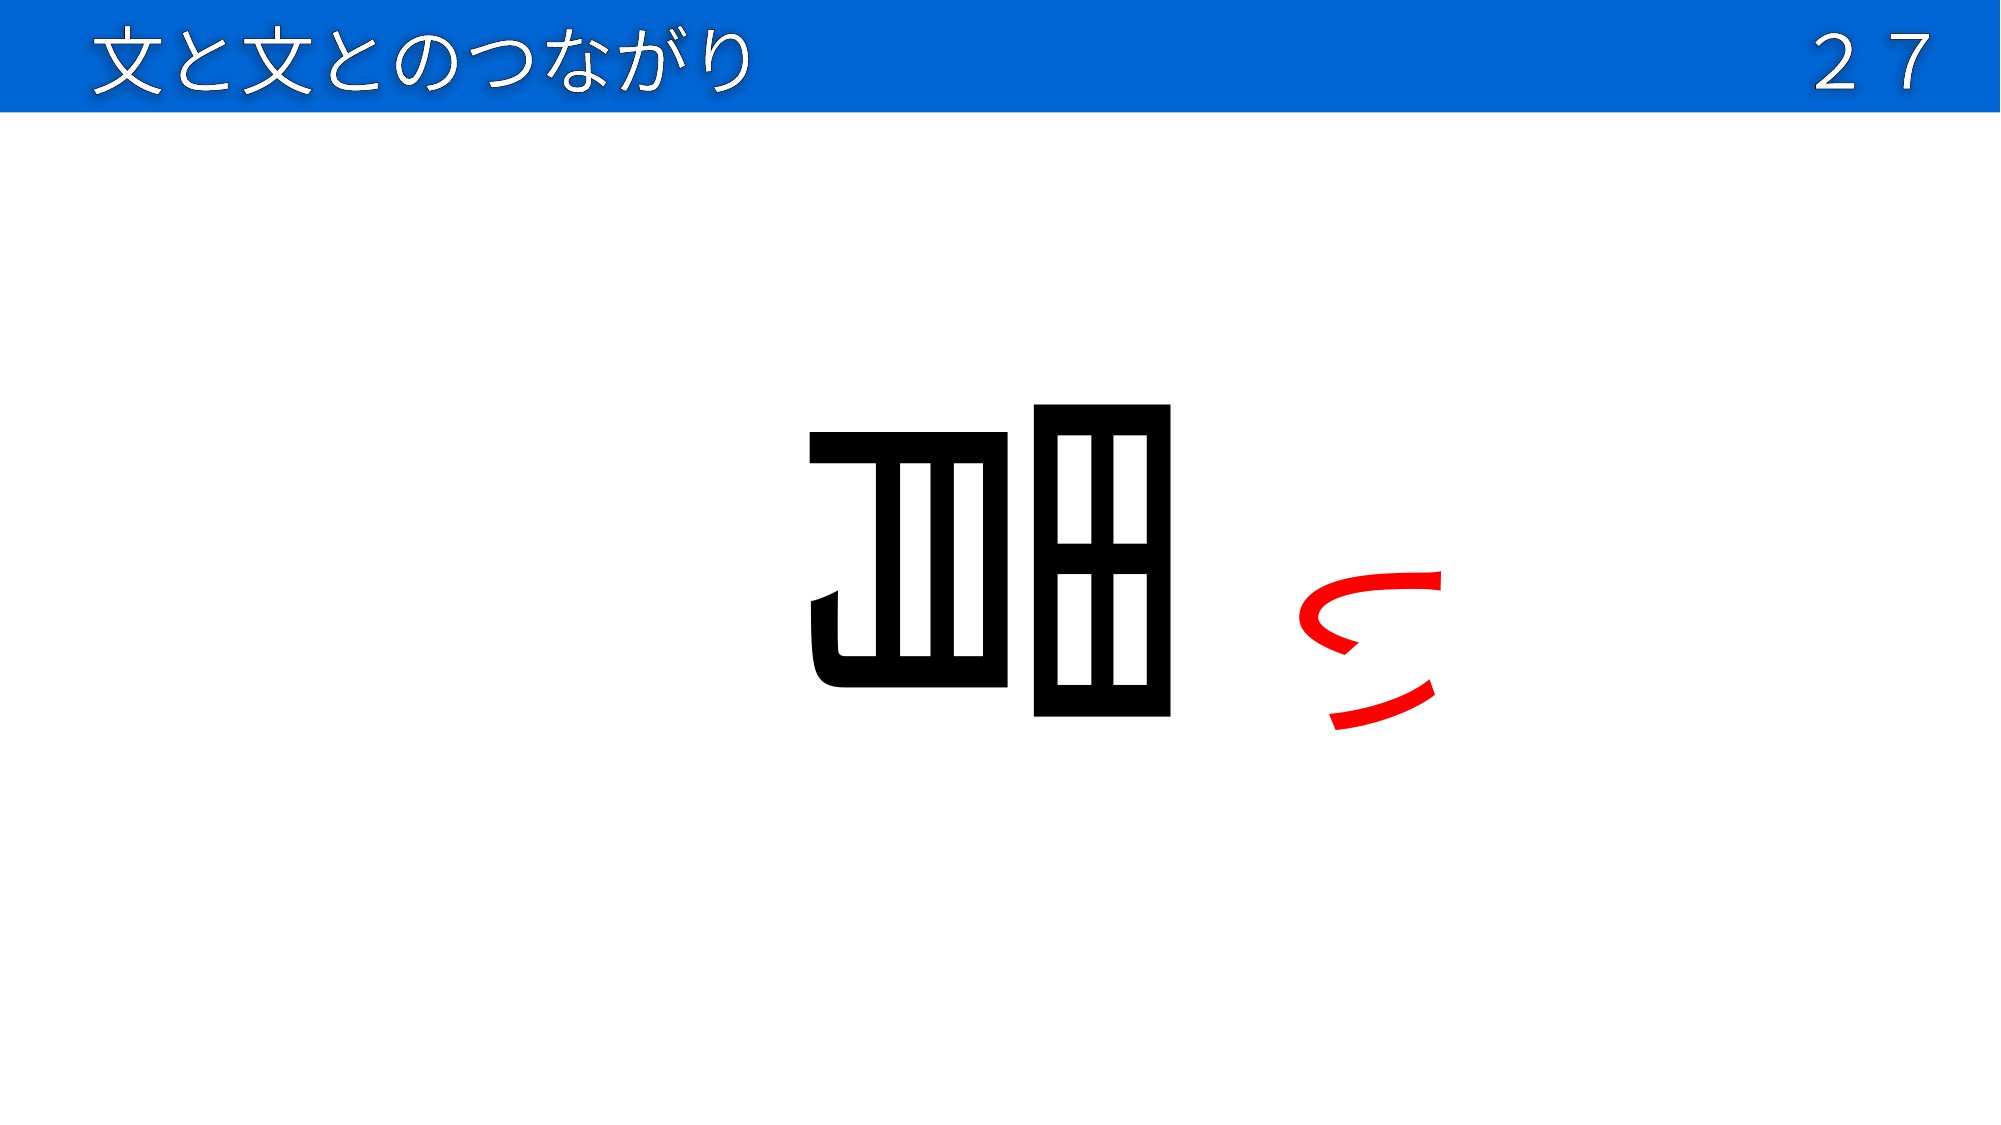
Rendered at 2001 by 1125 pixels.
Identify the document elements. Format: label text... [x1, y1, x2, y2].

text_box い [1268, 532, 1509, 750]
text_box ２７ [1782, 6, 1963, 112]
text_box [0, 0, 2000, 113]
text_box 胃 [732, 337, 1268, 788]
text_box 文と文とのつながり [75, 6, 788, 112]
